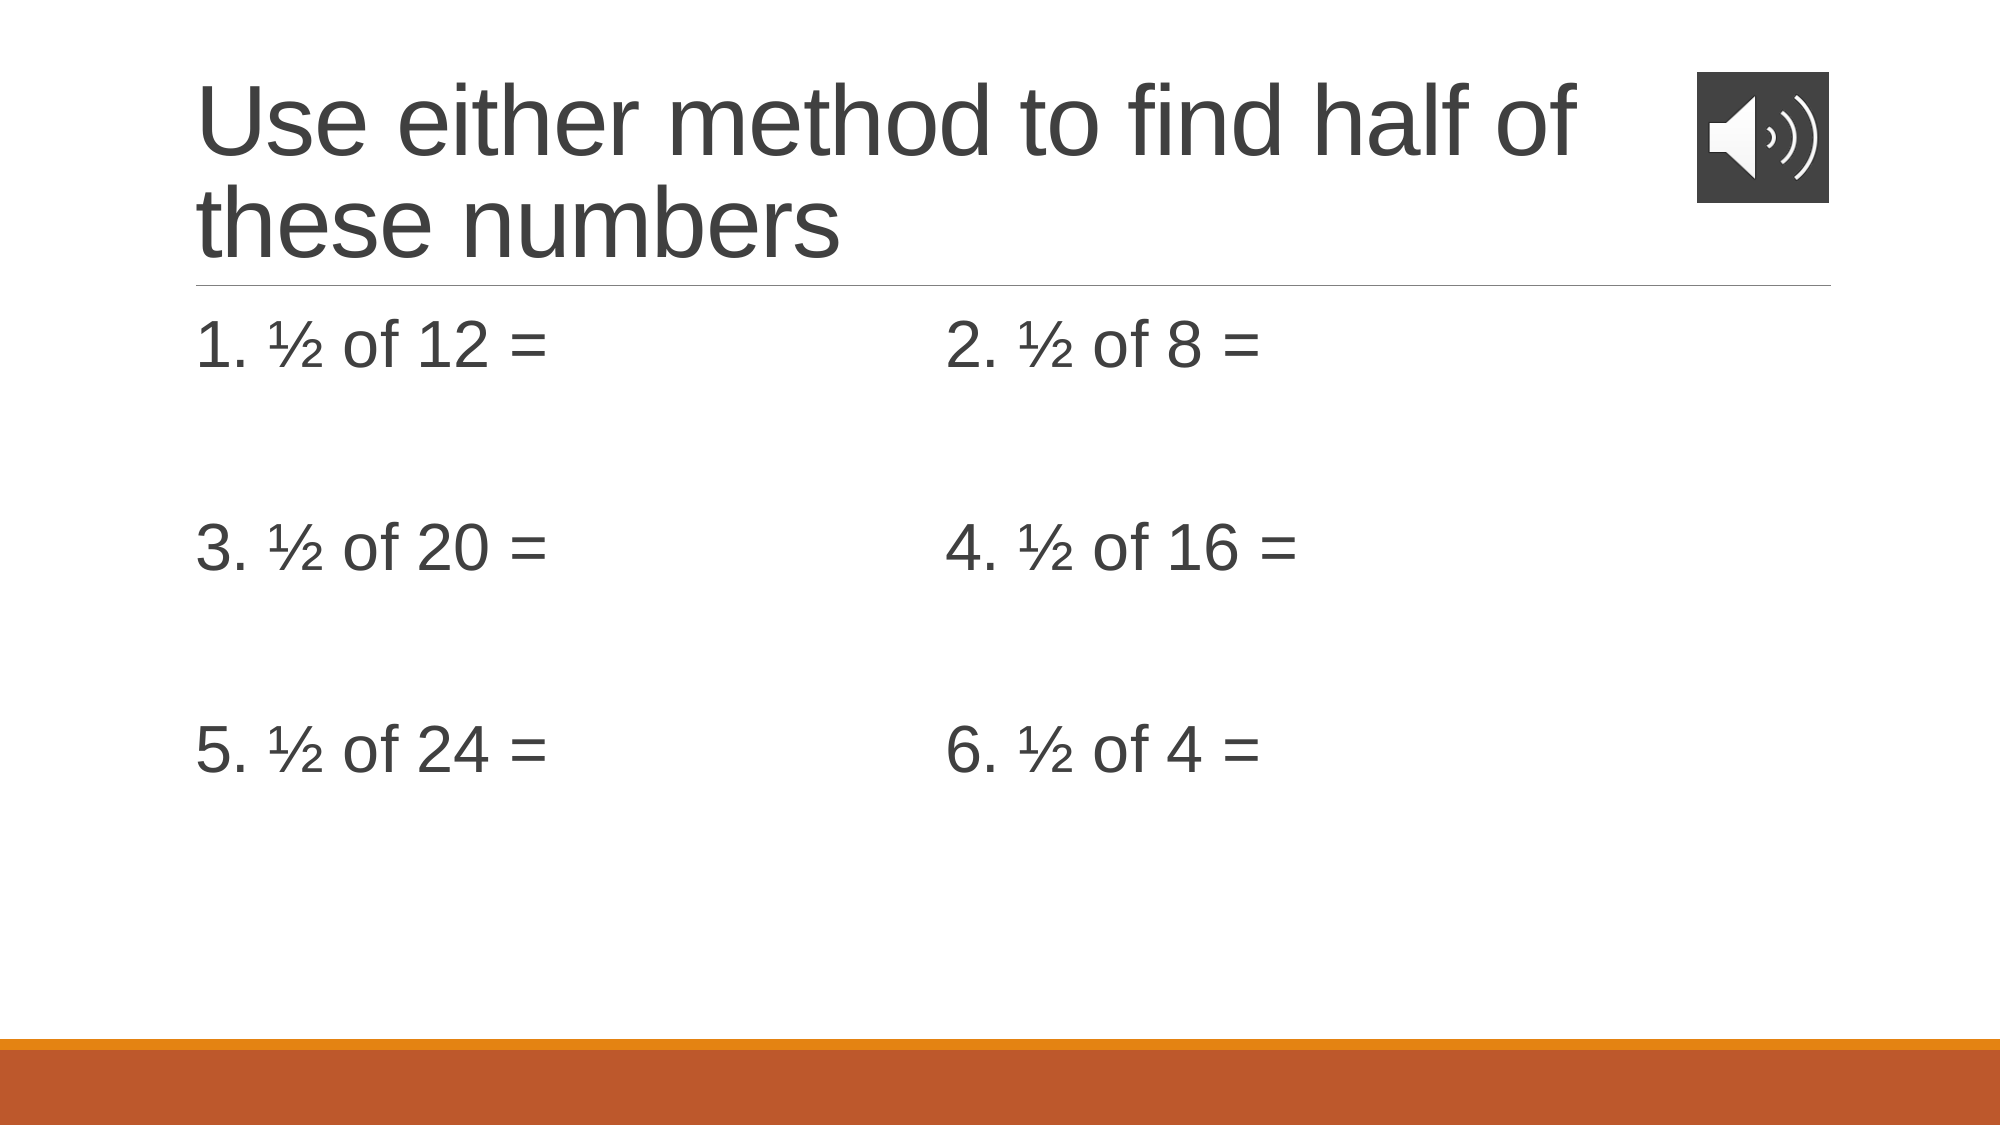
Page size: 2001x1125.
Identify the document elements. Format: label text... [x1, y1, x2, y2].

picture [1696, 70, 1831, 205]
title Use either method to find half of these numbers [180, 47, 1830, 285]
list 1. ½ of 12 = 2. ½ of 8 = 3. ½ of 20 = 4. ½ of 16 = 5. ½ of 24 = 6. ½ of 4 = [180, 302, 1830, 963]
